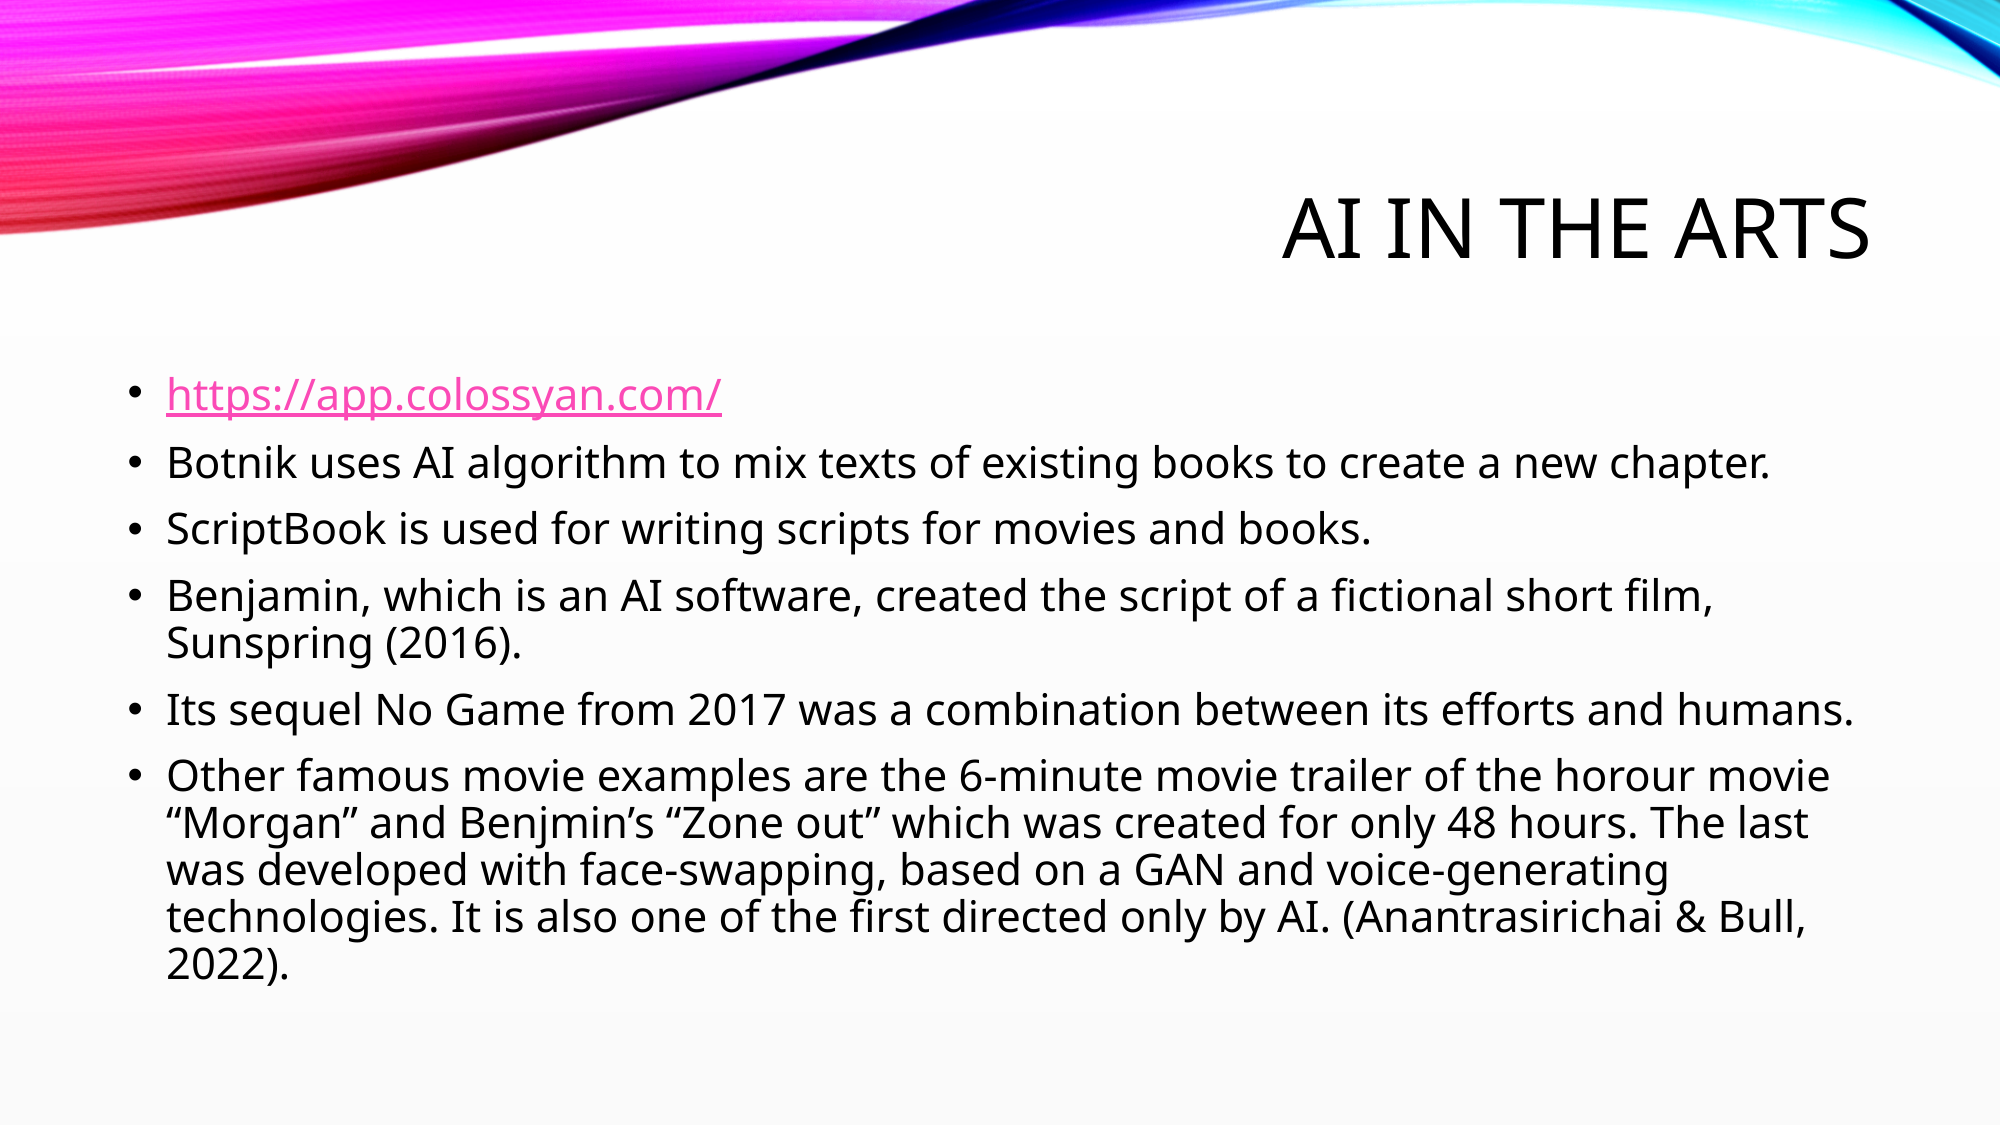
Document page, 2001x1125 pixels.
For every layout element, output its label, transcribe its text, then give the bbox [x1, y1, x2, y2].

picture [1910, 0, 2000, 45]
title Ai in the arts [474, 125, 1888, 338]
picture [0, 0, 2000, 237]
list https://app.colossyan.com/ Botnik uses AI algorithm to mix texts of existing books to create a new chapter. ScriptBook is used for writing scripts for movies and books. Benjamin, which is an AI software, created the script of a fictional short film, Sunspring (2016). Its sequel No Game from 2017 was a combination between its efforts and humans. Other famous movie examples are the 6-minute movie trailer of the horour movie “Morgan” and Benjmin’s “Zone out” which was created for only 48 hours. The last was developed with face-swapping, based on a GAN and voice-generating technologies. It is also one of the first directed only by AI. (Anantrasirichai & Bull, 2022). [112, 360, 1888, 1021]
picture [1890, 0, 2000, 75]
